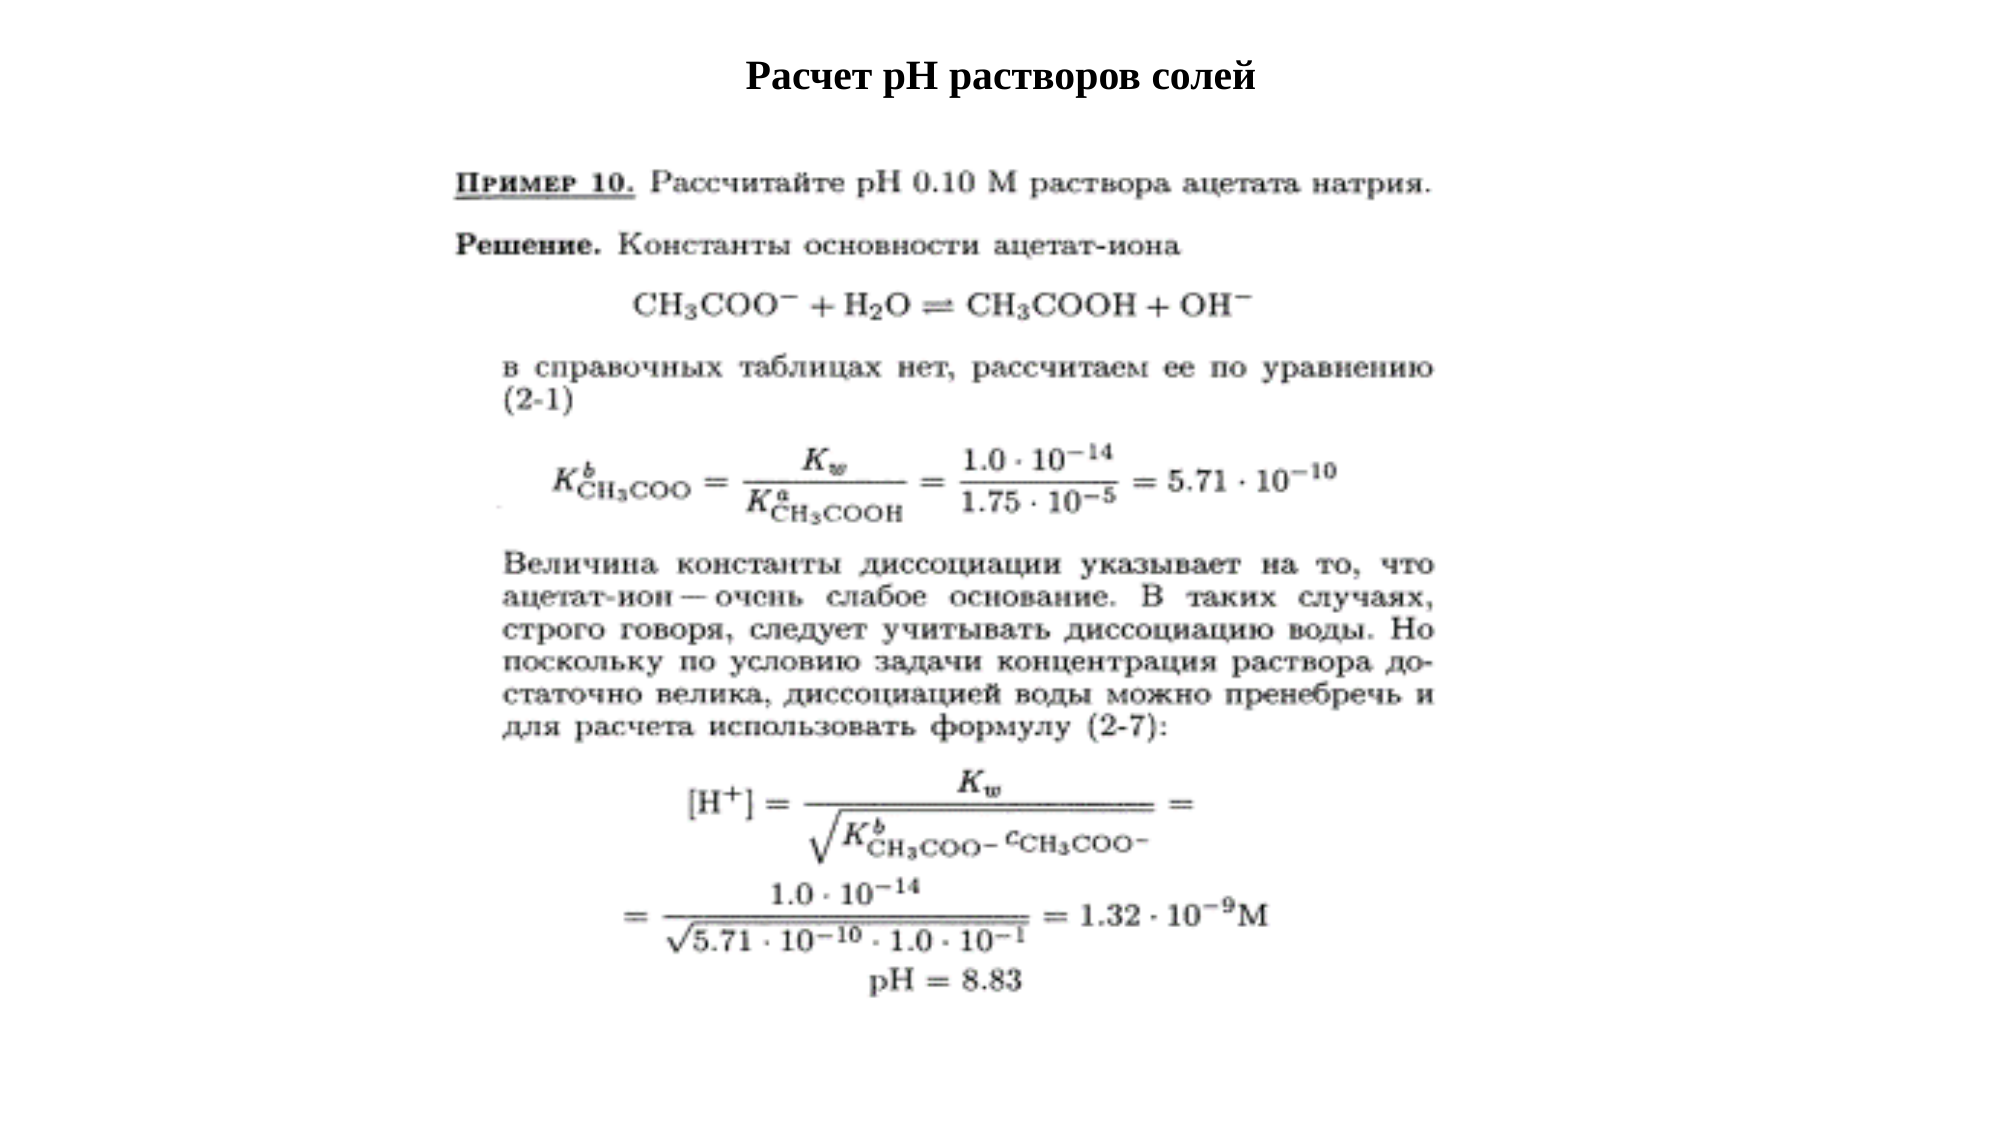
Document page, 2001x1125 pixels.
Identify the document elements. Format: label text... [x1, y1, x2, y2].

picture [72, 86, 1925, 1069]
text_box Расчет рН растворов солей [730, 40, 1272, 86]
